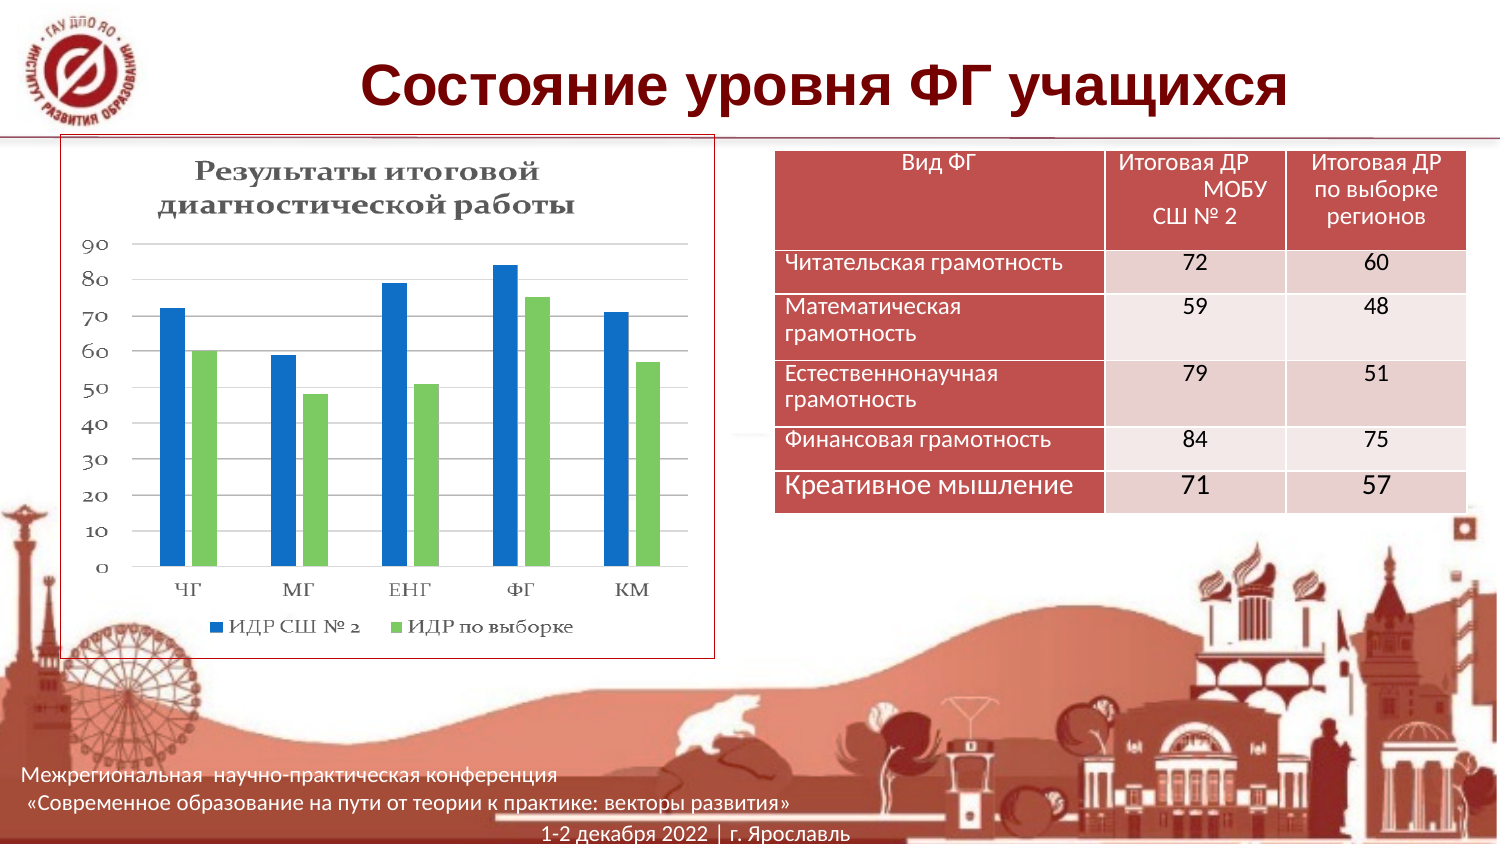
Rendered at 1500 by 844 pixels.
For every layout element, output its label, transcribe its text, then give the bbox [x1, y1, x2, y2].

table_cell Креативное мышление [775, 472, 1104, 513]
table_cell 51 [1287, 361, 1466, 426]
table_cell 57 [1287, 472, 1466, 513]
table_header Вид ФГ [775, 151, 1104, 250]
table_cell Читательская грамотность [775, 251, 1104, 293]
table_cell Естественнонаучная грамотность [775, 361, 1104, 426]
title Состояние уровня ФГ учащихся [150, 46, 1500, 119]
table_cell 71 [1106, 472, 1285, 513]
table_cell Математическая грамотность [775, 295, 1104, 360]
table_header Итоговая ДР МОБУ СШ № 2 [1106, 151, 1285, 250]
table_cell 75 [1287, 428, 1466, 470]
picture [579, 832, 584, 840]
picture [0, 433, 1497, 844]
table_cell 72 [1106, 251, 1285, 293]
table_cell 84 [1106, 428, 1285, 470]
picture [17, 3, 148, 136]
table_header Итоговая ДР по выборке регионов [1287, 151, 1466, 250]
table_cell Финансовая грамотность [775, 428, 1104, 470]
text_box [60, 134, 715, 659]
table_cell 79 [1106, 361, 1285, 426]
table_cell 48 [1287, 295, 1466, 360]
table_cell 60 [1287, 251, 1466, 293]
table_cell 59 [1106, 295, 1285, 360]
